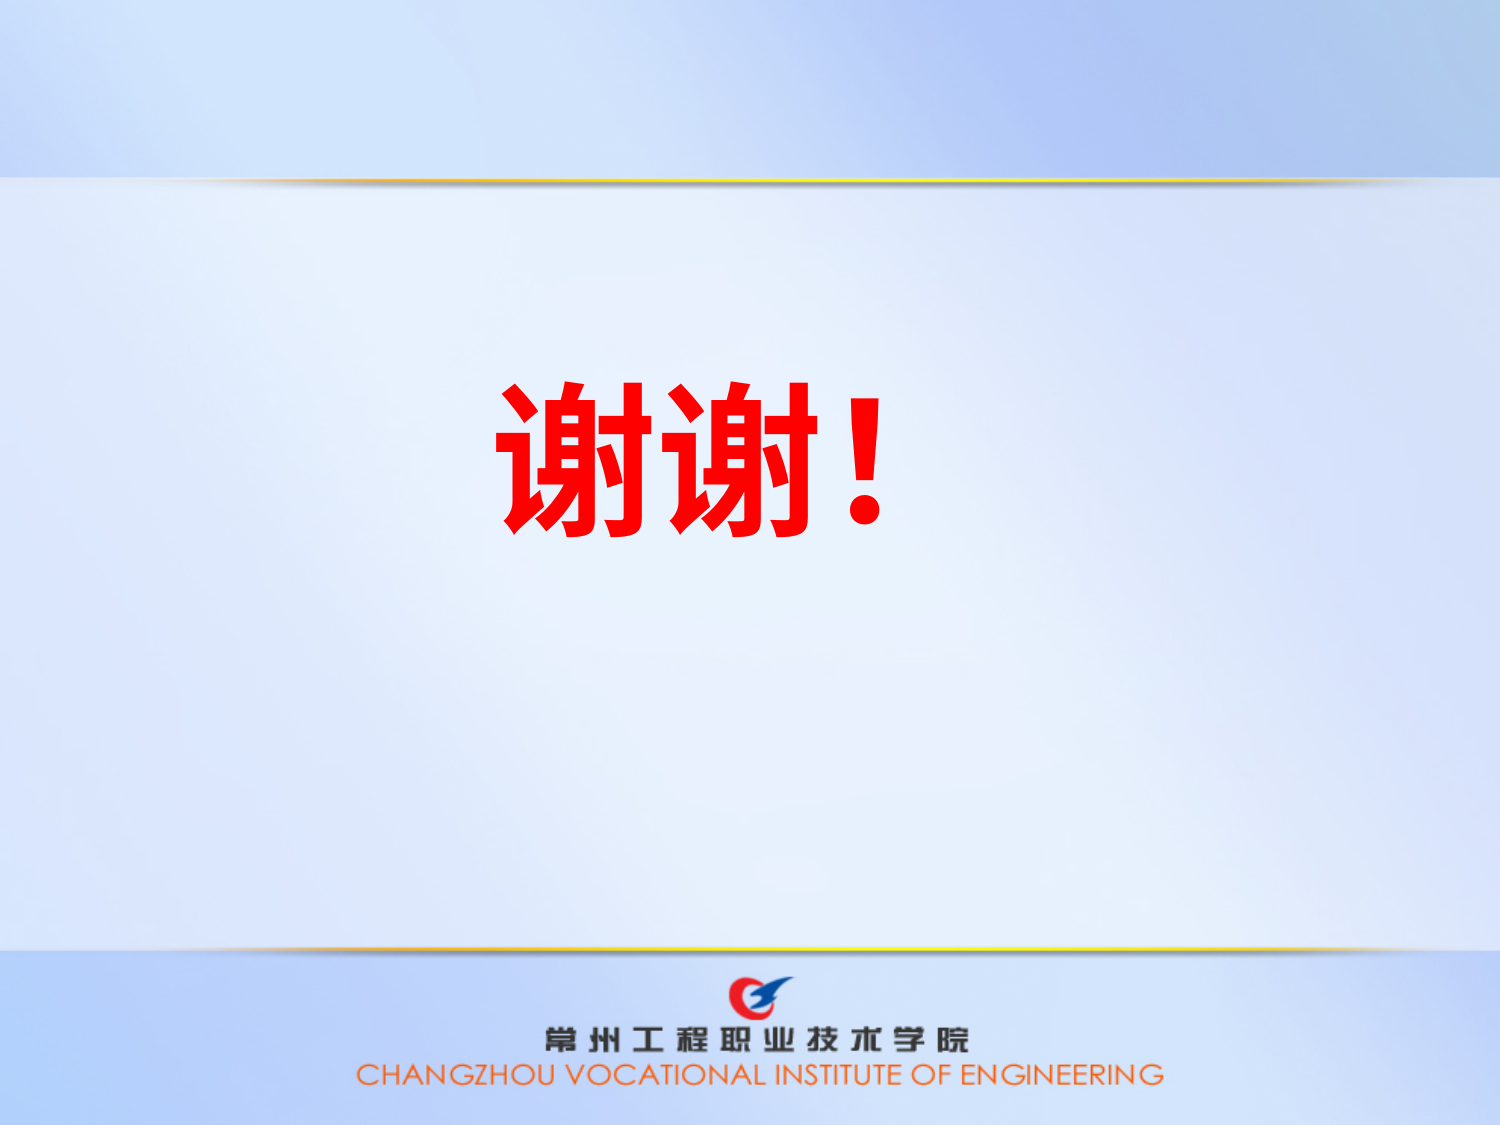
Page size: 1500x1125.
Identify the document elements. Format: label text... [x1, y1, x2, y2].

text_box 谢谢！ [322, 349, 1187, 565]
picture [0, 0, 1500, 1125]
